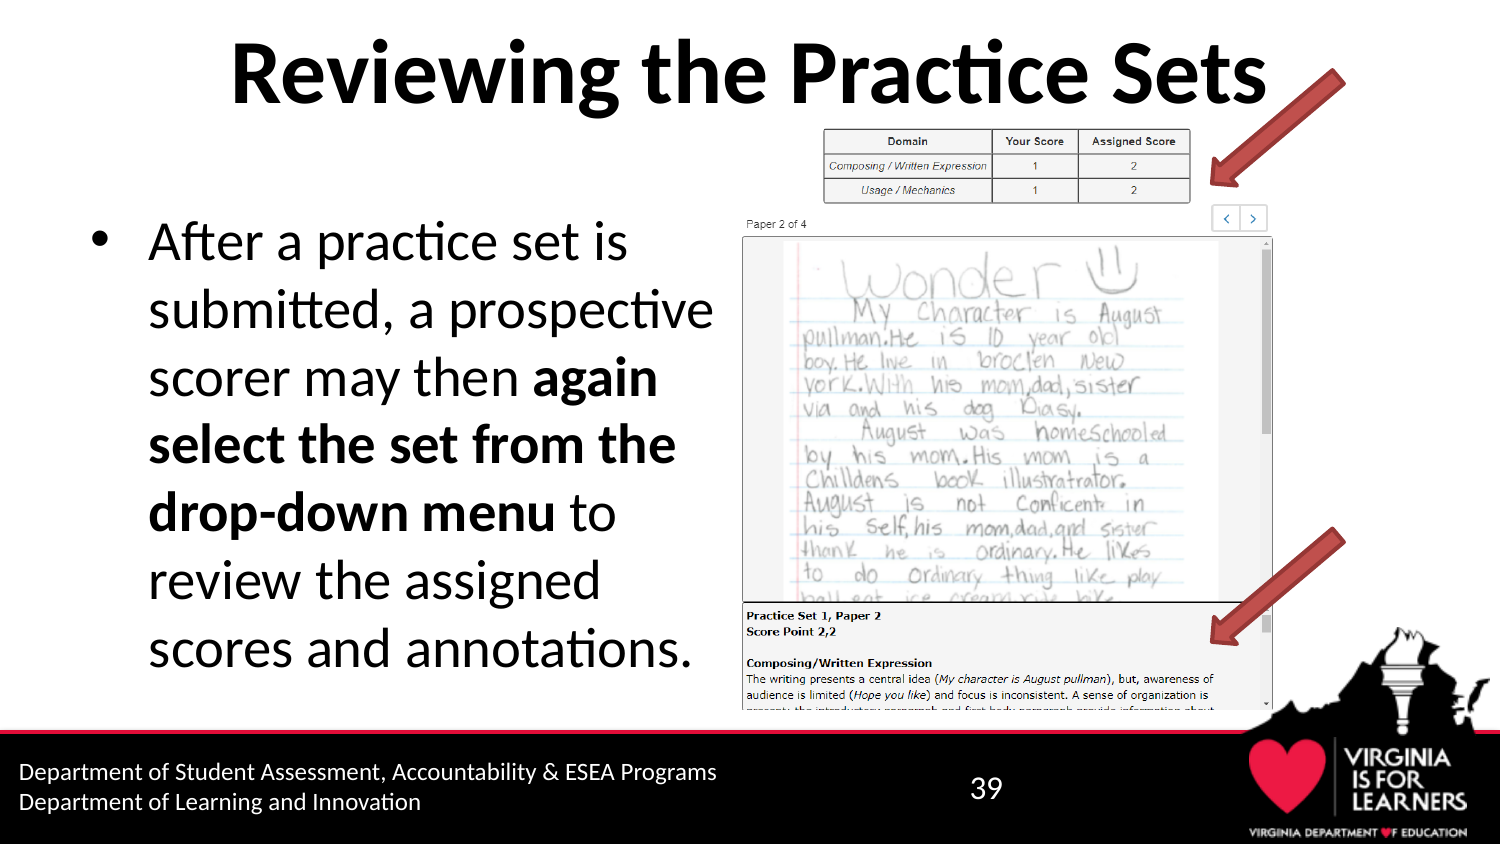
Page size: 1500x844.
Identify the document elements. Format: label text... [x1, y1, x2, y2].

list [737, 121, 1276, 710]
text_box [1271, 68, 1346, 142]
text_box [1279, 526, 1346, 600]
list After a practice set is submitted, a prospective scorer may then again select the set from the drop-down menu to review the assigned scores and annotations. [75, 196, 732, 710]
picture [1249, 737, 1467, 838]
picture [1240, 627, 1490, 736]
title Reviewing the Practice Sets [75, 0, 1425, 138]
